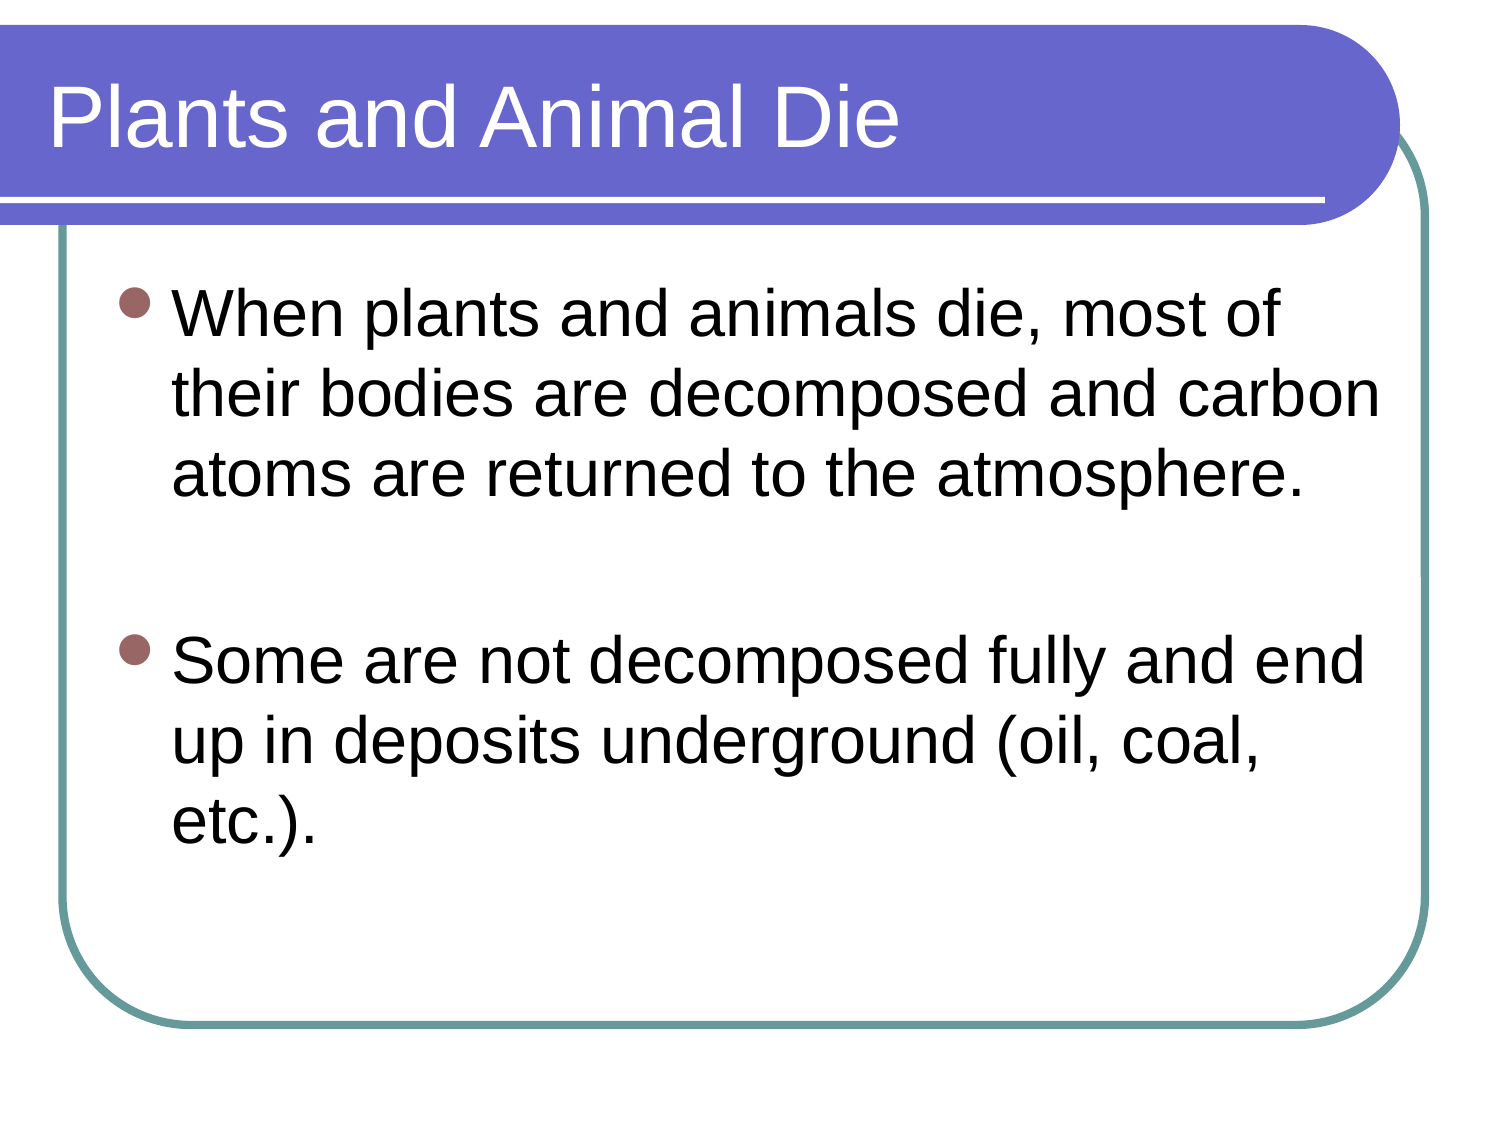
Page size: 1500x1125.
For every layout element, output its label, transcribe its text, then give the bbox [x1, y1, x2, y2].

title Plants and Animal Die [31, 37, 1348, 188]
list When plants and animals die, most of their bodies are decomposed and carbon atoms are returned to the atmosphere. Some are not decomposed fully and end up in deposits underground (oil, coal, etc.). [99, 262, 1401, 988]
